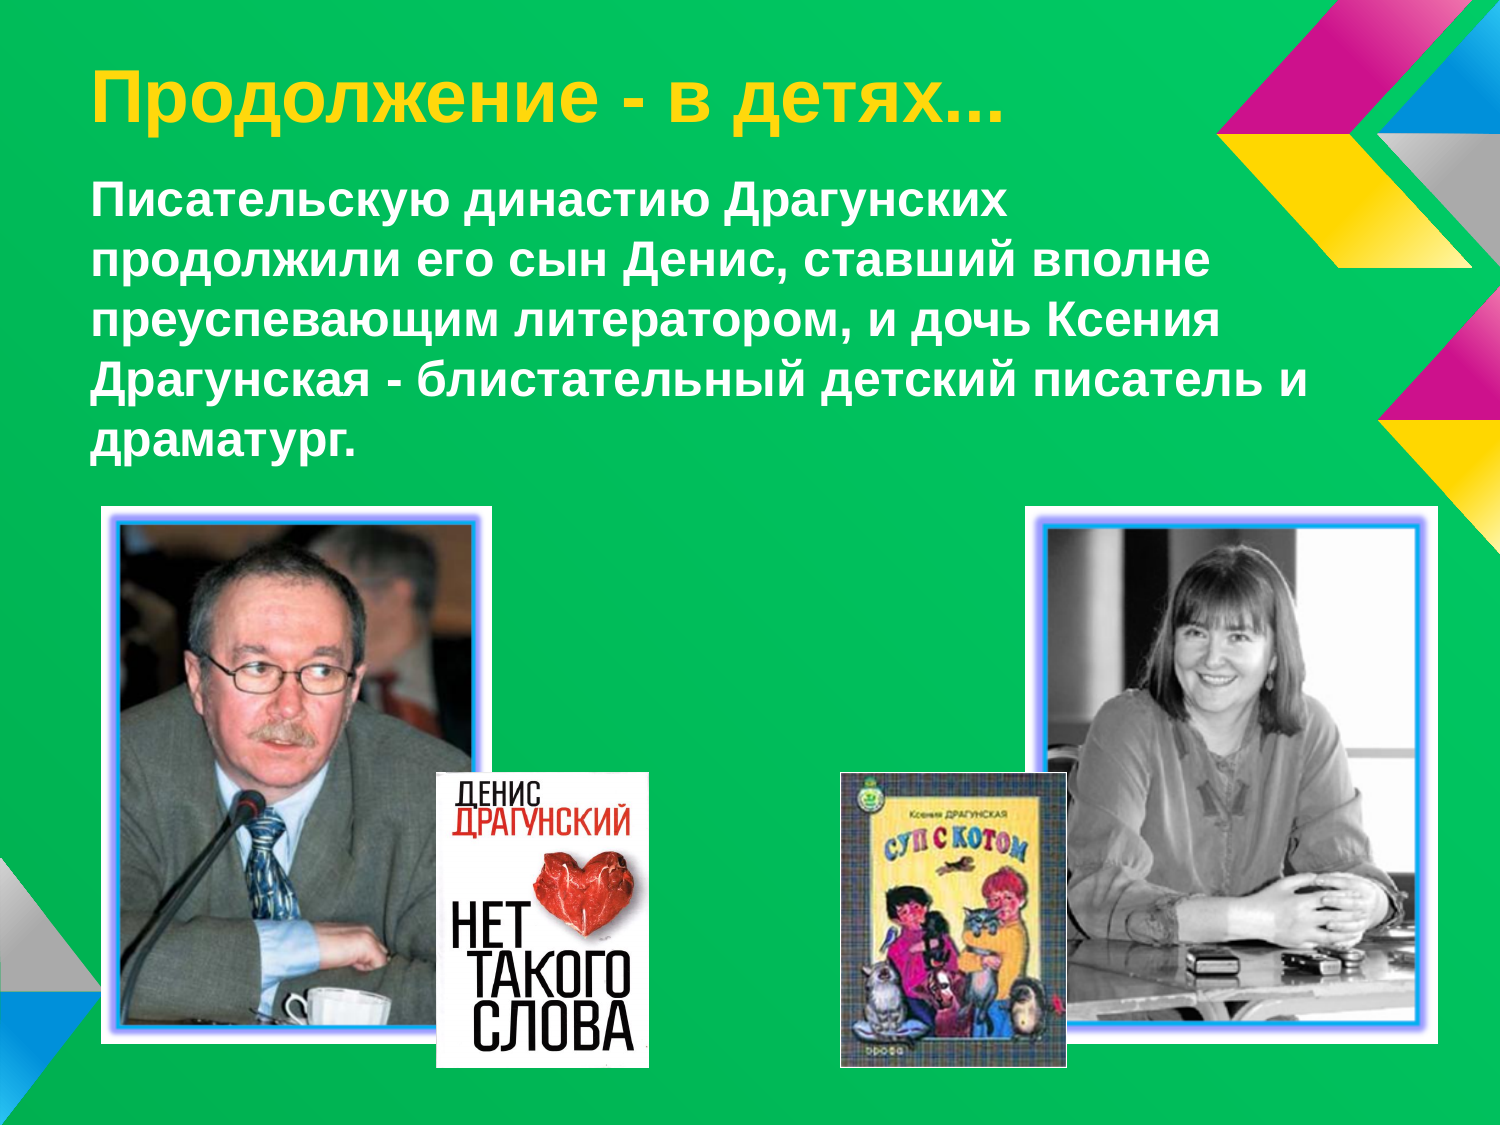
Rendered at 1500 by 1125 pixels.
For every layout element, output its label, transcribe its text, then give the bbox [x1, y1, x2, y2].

title Продолжение - в детях... [75, 45, 1204, 152]
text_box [101, 506, 649, 1068]
text_box Писательскую династию Драгунских продолжили его сын Денис, ставший вполне преуспевающим литератором, и дочь Ксения Драгунская - блистательный детский писатель и драматург. [74, 152, 1334, 421]
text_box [840, 506, 1438, 1068]
